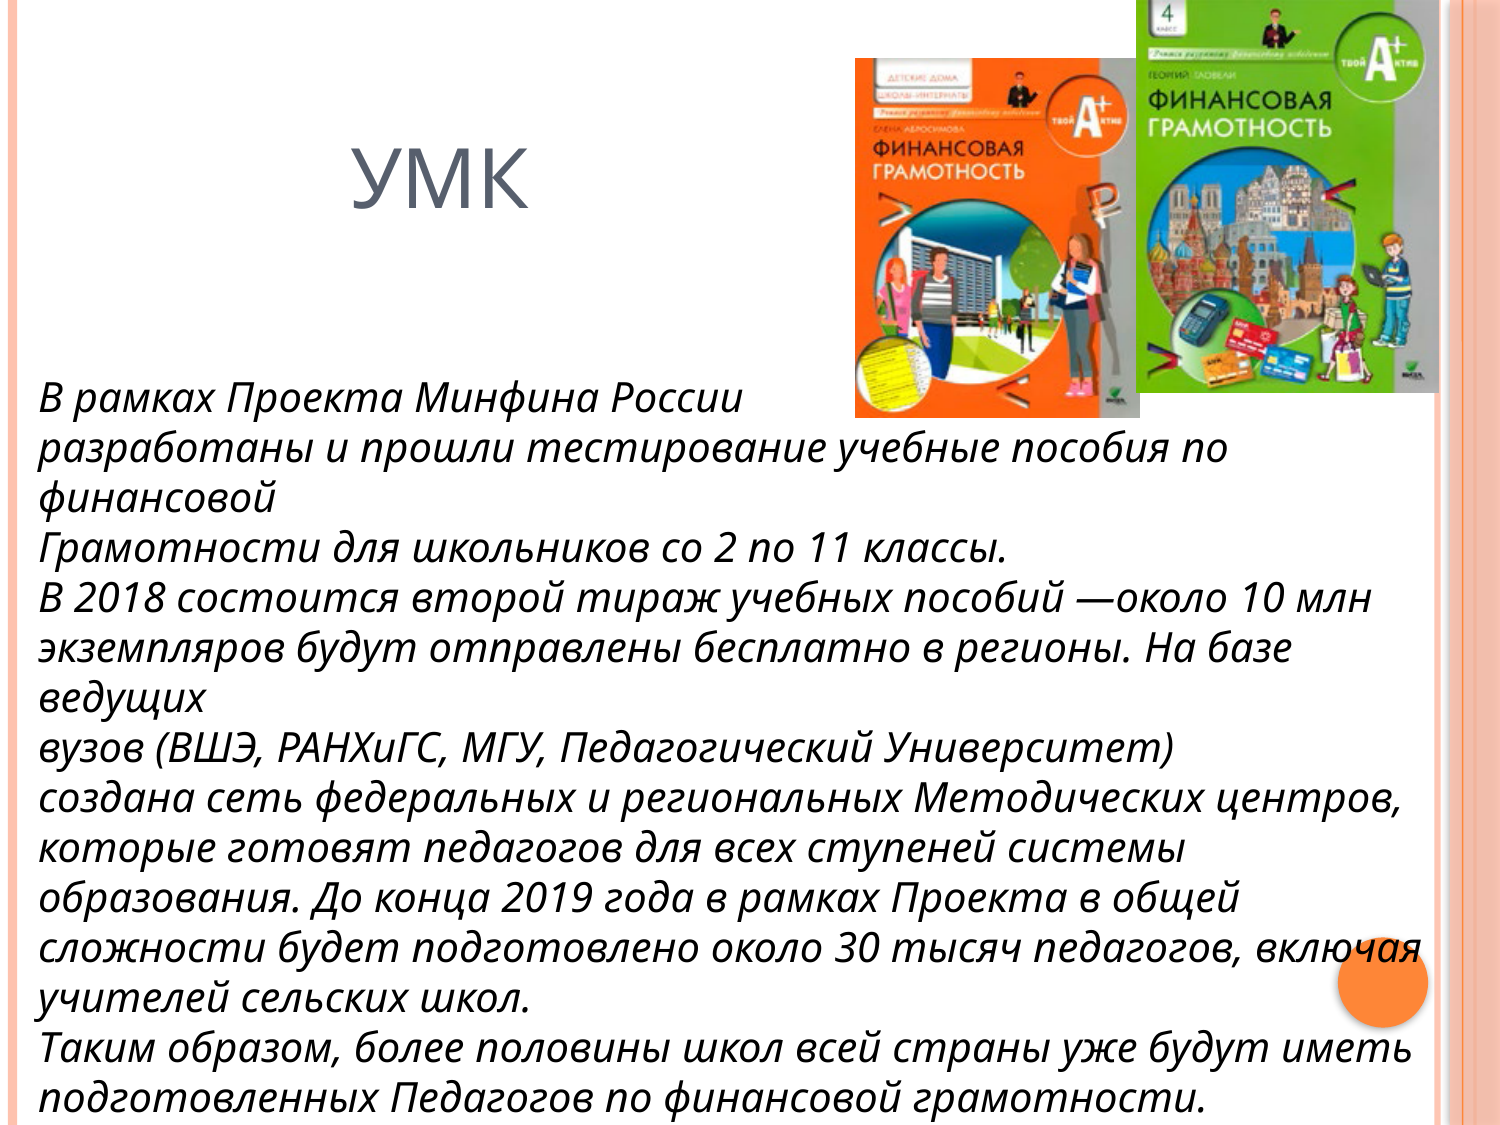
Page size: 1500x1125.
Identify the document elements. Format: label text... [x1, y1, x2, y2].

title УМК [23, 45, 856, 233]
text_box В рамках Проекта Минфина России разработаны и прошли тестирование учебные пособия по финансовой Грамотности для школьников со 2 по 11 классы. В 2018 состоится второй тираж учебных пособий —около 10 млн экземпляров будут отправлены бесплатно в регионы. На базе ведущих вузов (ВШЭ, РАНХиГС, МГУ, Педагогический Университет) создана сеть федеральных и региональных Методических центров, которые готовят педагогов для всех ступеней системы образования. До конца 2019 года в рамках Проекта в общей сложности будет подготовлено около 30 тысяч педагогов, включая учителей сельских школ. Таким образом, более половины школ всей страны уже будут иметь подготовленных Педагогов по финансовой грамотности. [23, 363, 1442, 1125]
picture [1136, 0, 1439, 393]
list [854, 58, 1141, 419]
